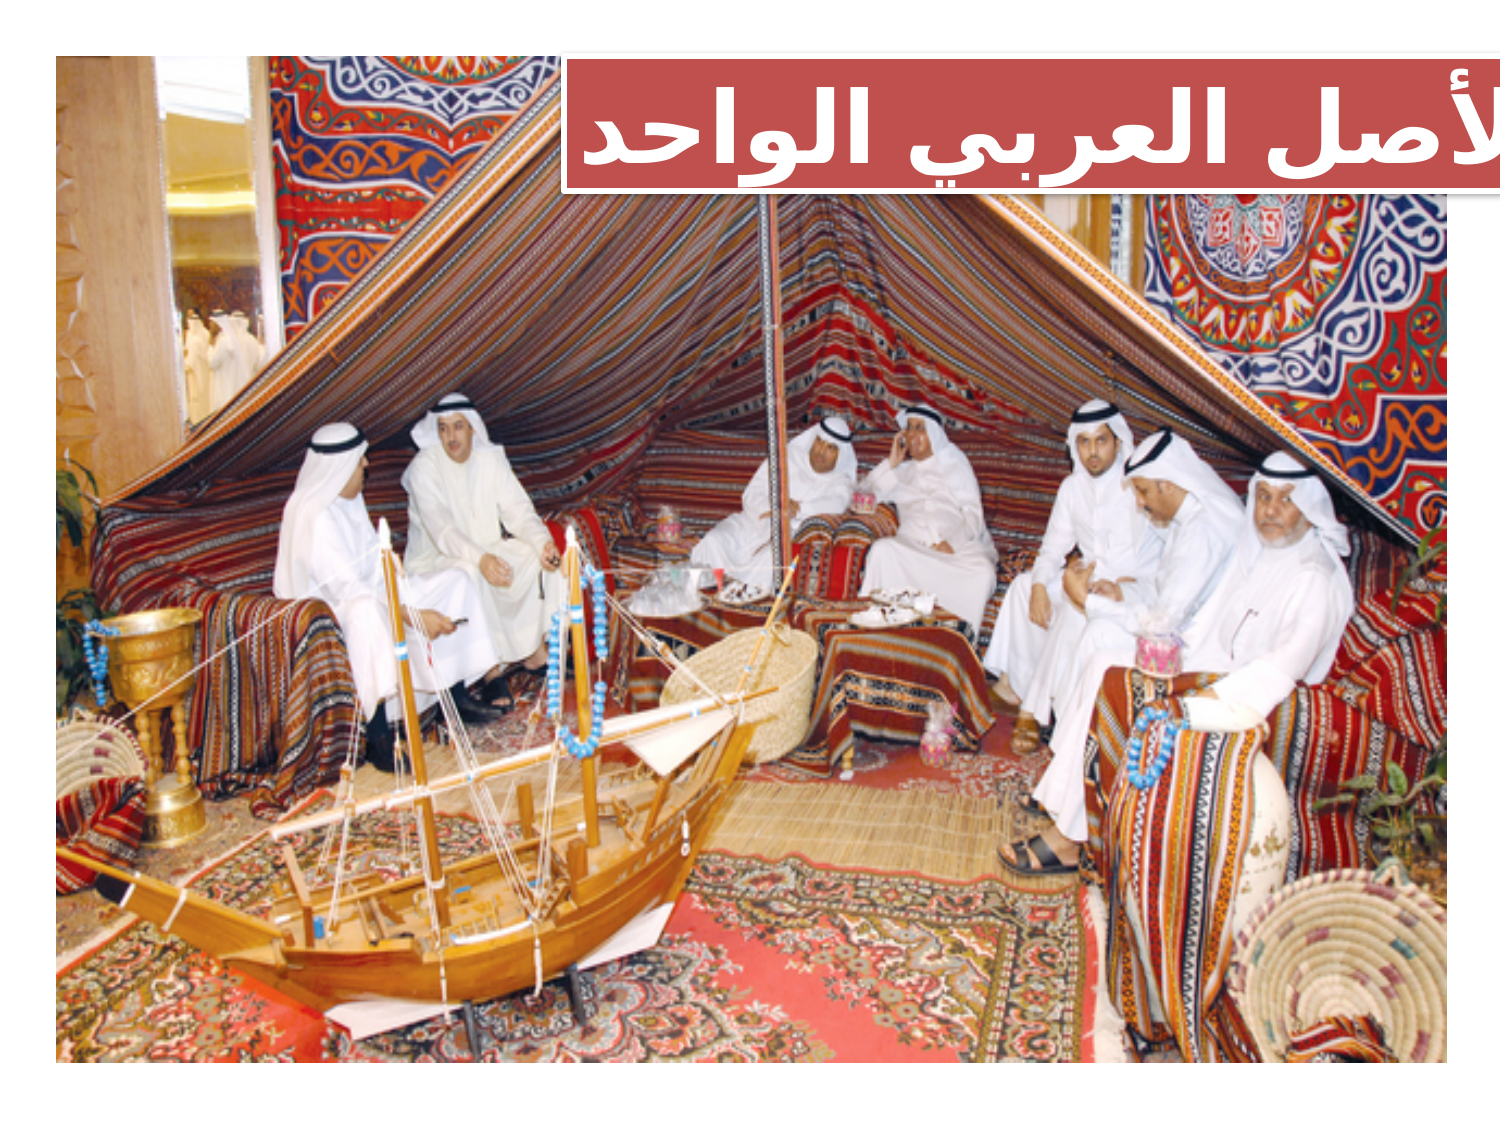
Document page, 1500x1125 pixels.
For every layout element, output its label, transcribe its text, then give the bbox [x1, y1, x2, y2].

picture [56, 56, 1447, 1063]
text_box الأصل العربي الواحد [561, 53, 1500, 194]
